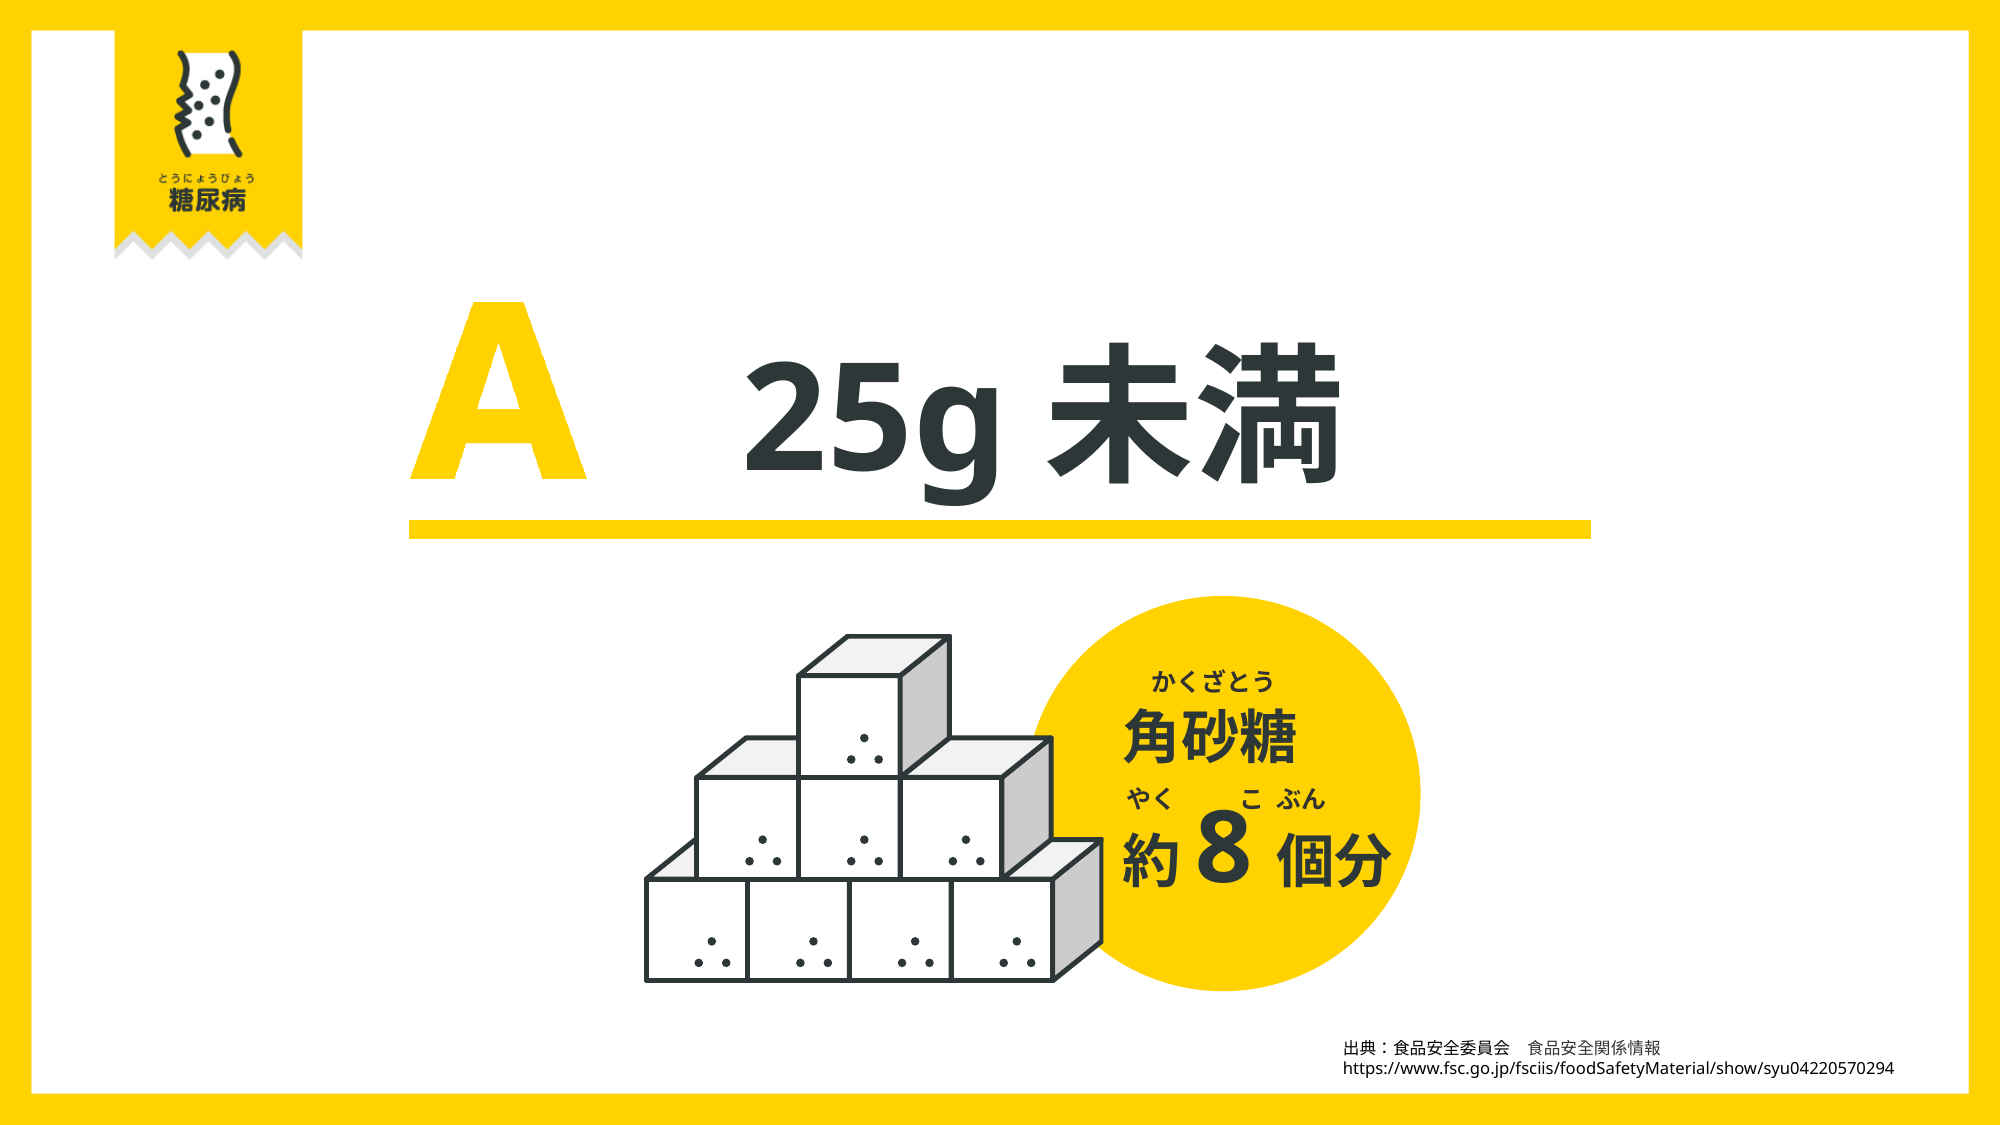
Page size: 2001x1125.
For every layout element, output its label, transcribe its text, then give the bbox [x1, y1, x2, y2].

text_box [1108, 911, 1385, 994]
picture [0, 0, 2000, 1125]
text_box かくざとう [1136, 658, 1313, 704]
text_box 出典：食品安全委員会 食品安全関係情報 https://www.fsc.go.jp/fsciis/foodSafetyMaterial/show/syu04220570294 [1328, 1030, 1958, 1086]
text_box 25g未満 [726, 313, 1431, 509]
text_box [1102, 593, 1395, 692]
text_box 角砂糖 約8個分 [1108, 692, 1608, 911]
text_box やく こ ぶん [1111, 776, 1400, 822]
